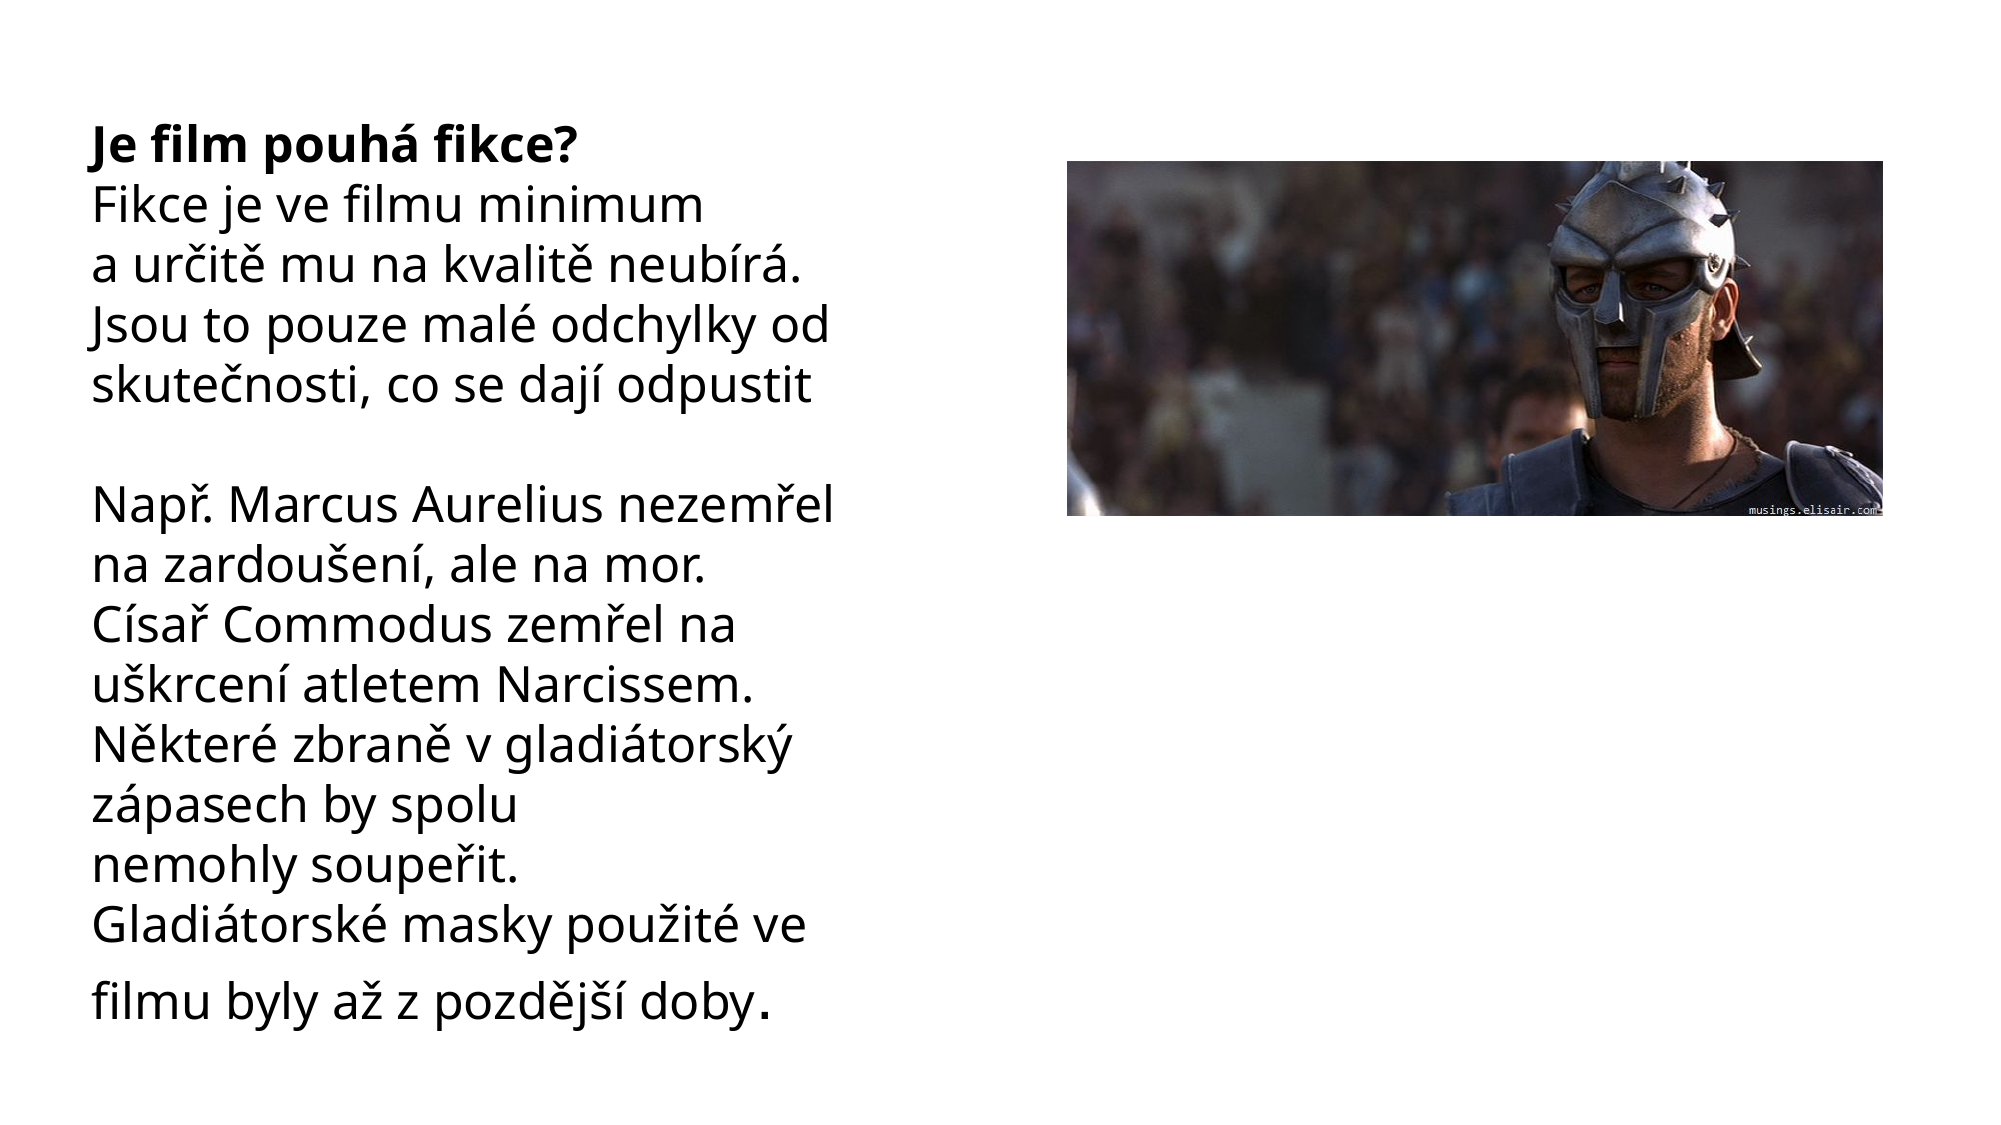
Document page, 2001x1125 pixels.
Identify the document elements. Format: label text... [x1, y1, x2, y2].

picture [1067, 161, 1883, 516]
text_box Je film pouhá fikce? Fikce je ve filmu minimum a určitě mu na kvalitě neubírá. Jsou to pouze malé odchylky od skutečnosti, co se dají odpustit Např. Marcus Aurelius nezemřel na zardoušení, ale na mor. Císař Commodus zemřel na uškrcení atletem Narcissem. Některé zbraně v gladiátorský zápasech by spolu nemohly soupeřit. Gladiátorské masky použité ve filmu byly až z pozdější doby. [76, 105, 872, 1120]
